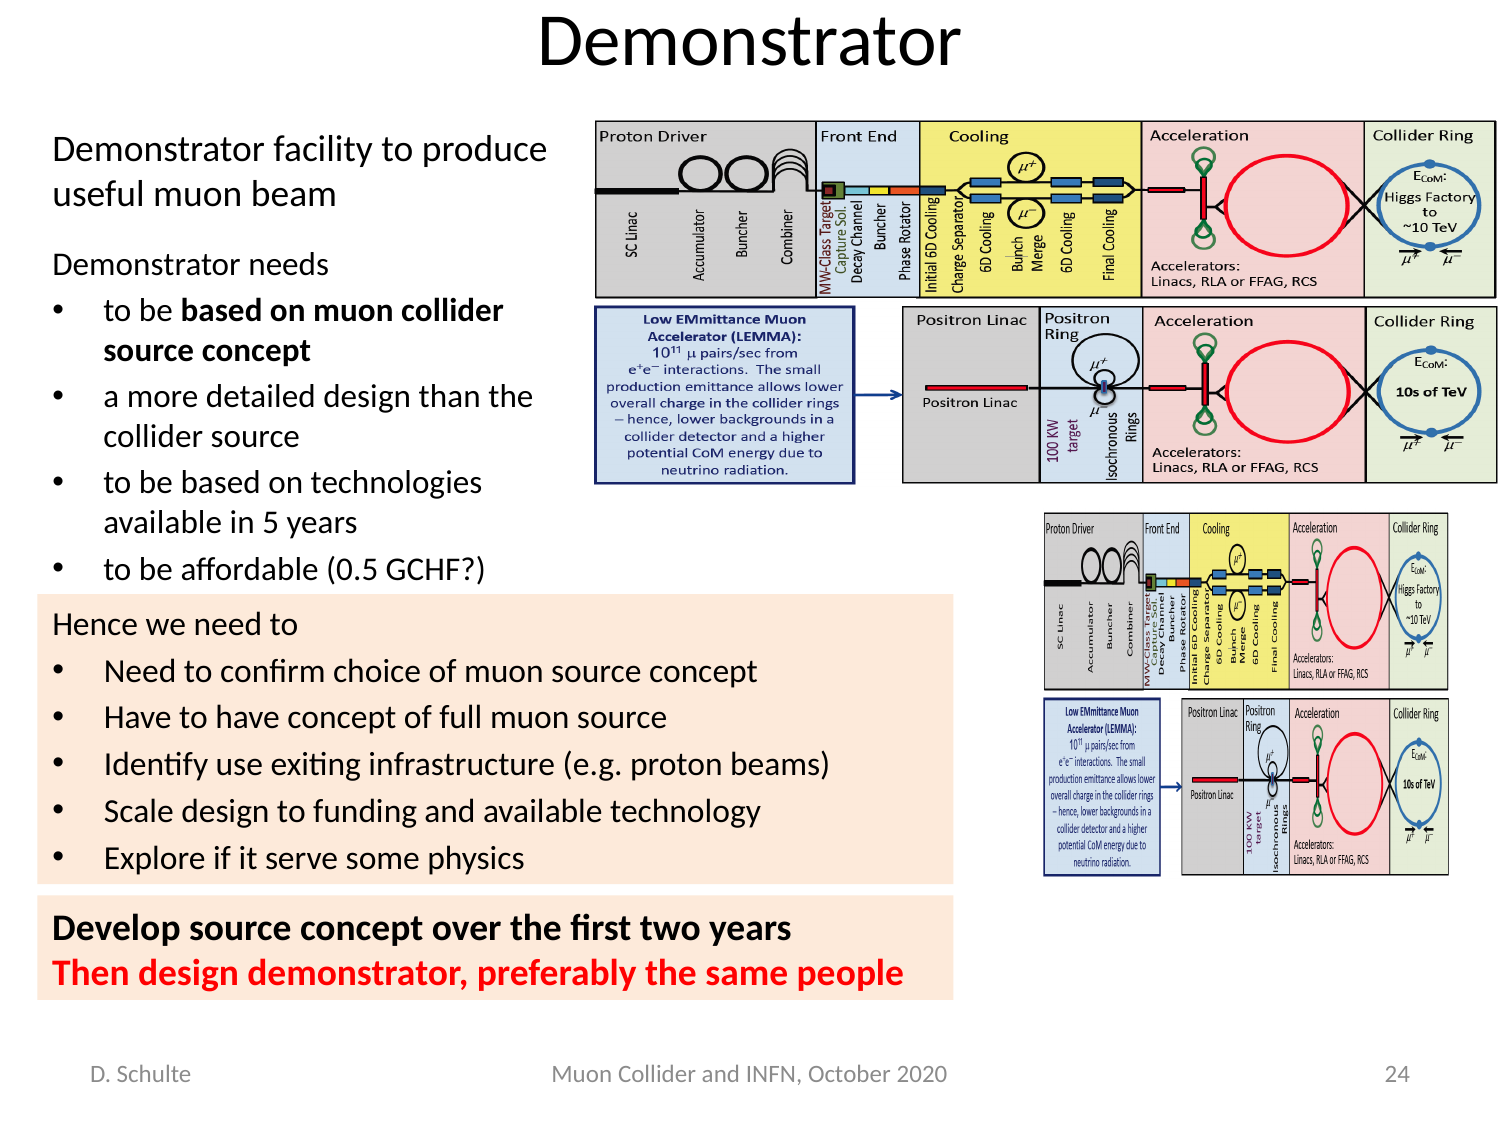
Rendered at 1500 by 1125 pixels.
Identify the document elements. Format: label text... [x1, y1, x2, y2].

list Demonstrator facility to produce useful muon beam [37, 116, 590, 234]
text_box Develop source concept over the first two years Then design demonstrator, preferably the same people [37, 895, 954, 1000]
text_box Demonstrator needs to be based on muon collider source concept a more detailed design than the collider source to be based on technologies available in 5 years to be affordable (0.5 GCHF?) [37, 234, 594, 594]
picture [592, 115, 1500, 488]
title Demonstrator [75, 4, 1425, 66]
text_box Hence we need to Need to confirm choice of muon source concept Have to have concept of full muon source Identify use exiting infrastructure (e.g. proton beams) Scale design to funding and available technology Explore if it serve some physics [37, 594, 954, 885]
picture [1043, 507, 1450, 880]
slide_number 24 [1074, 1042, 1425, 1103]
footer Muon Collider and INFN, October 2020 [512, 1042, 988, 1103]
slide_number D. Schulte [75, 1042, 425, 1103]
